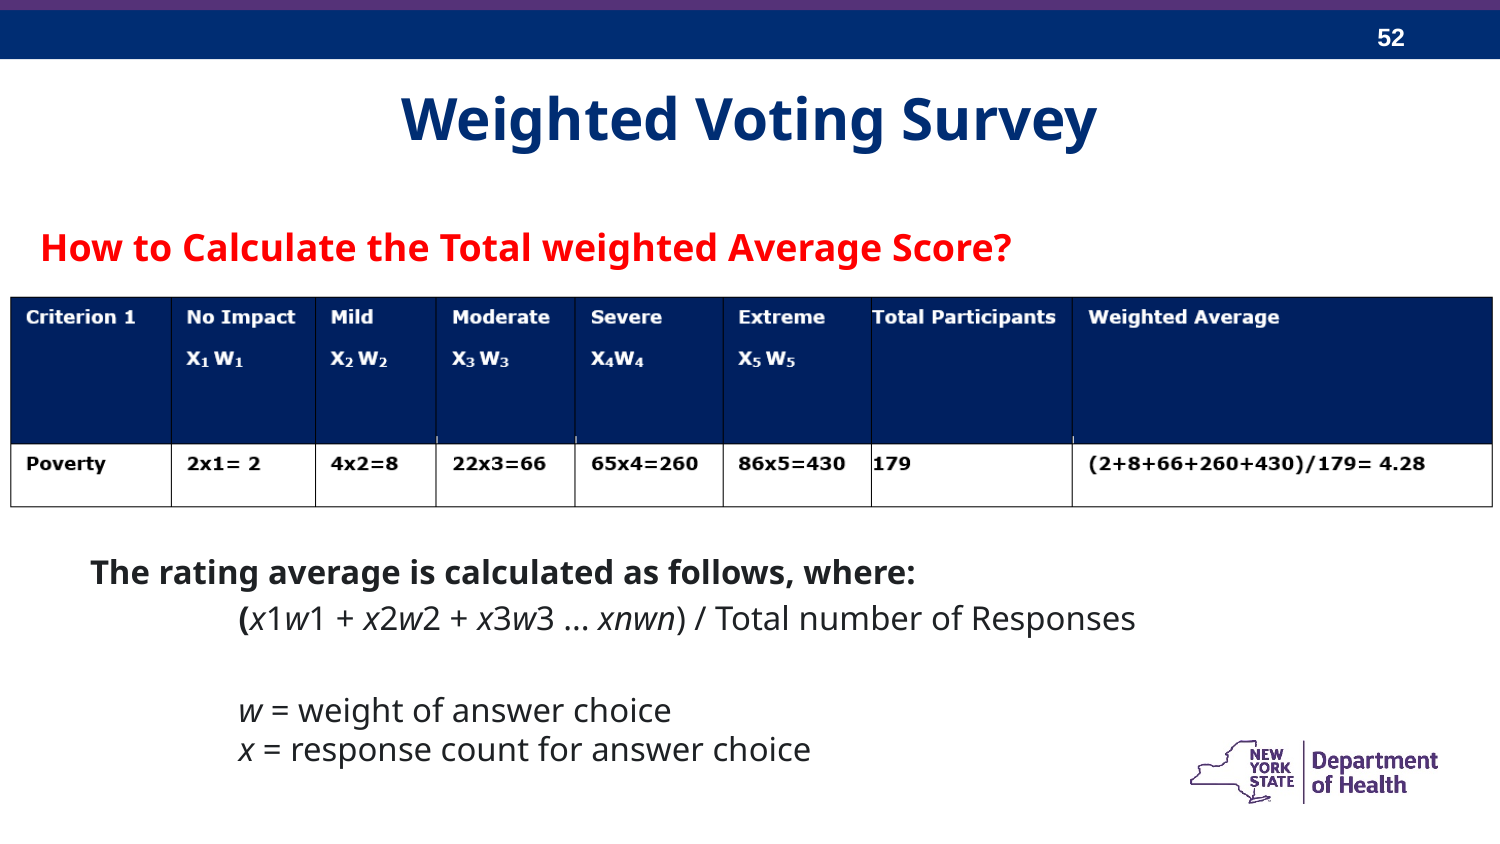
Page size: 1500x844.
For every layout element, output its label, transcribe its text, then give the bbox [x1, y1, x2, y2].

text_box How to Calculate the Total weighted Average Score? [25, 216, 1246, 270]
title Weighted Voting Survey [75, 59, 1425, 175]
picture [1190, 740, 1438, 804]
list The rating average is calculated as follows, where: (x1w1 + x2w2 + x3w3 ... xnwn) / Total number of Responses w = weight of answer choice x = response count for answer choice [75, 543, 1425, 776]
picture [0, 272, 1500, 530]
